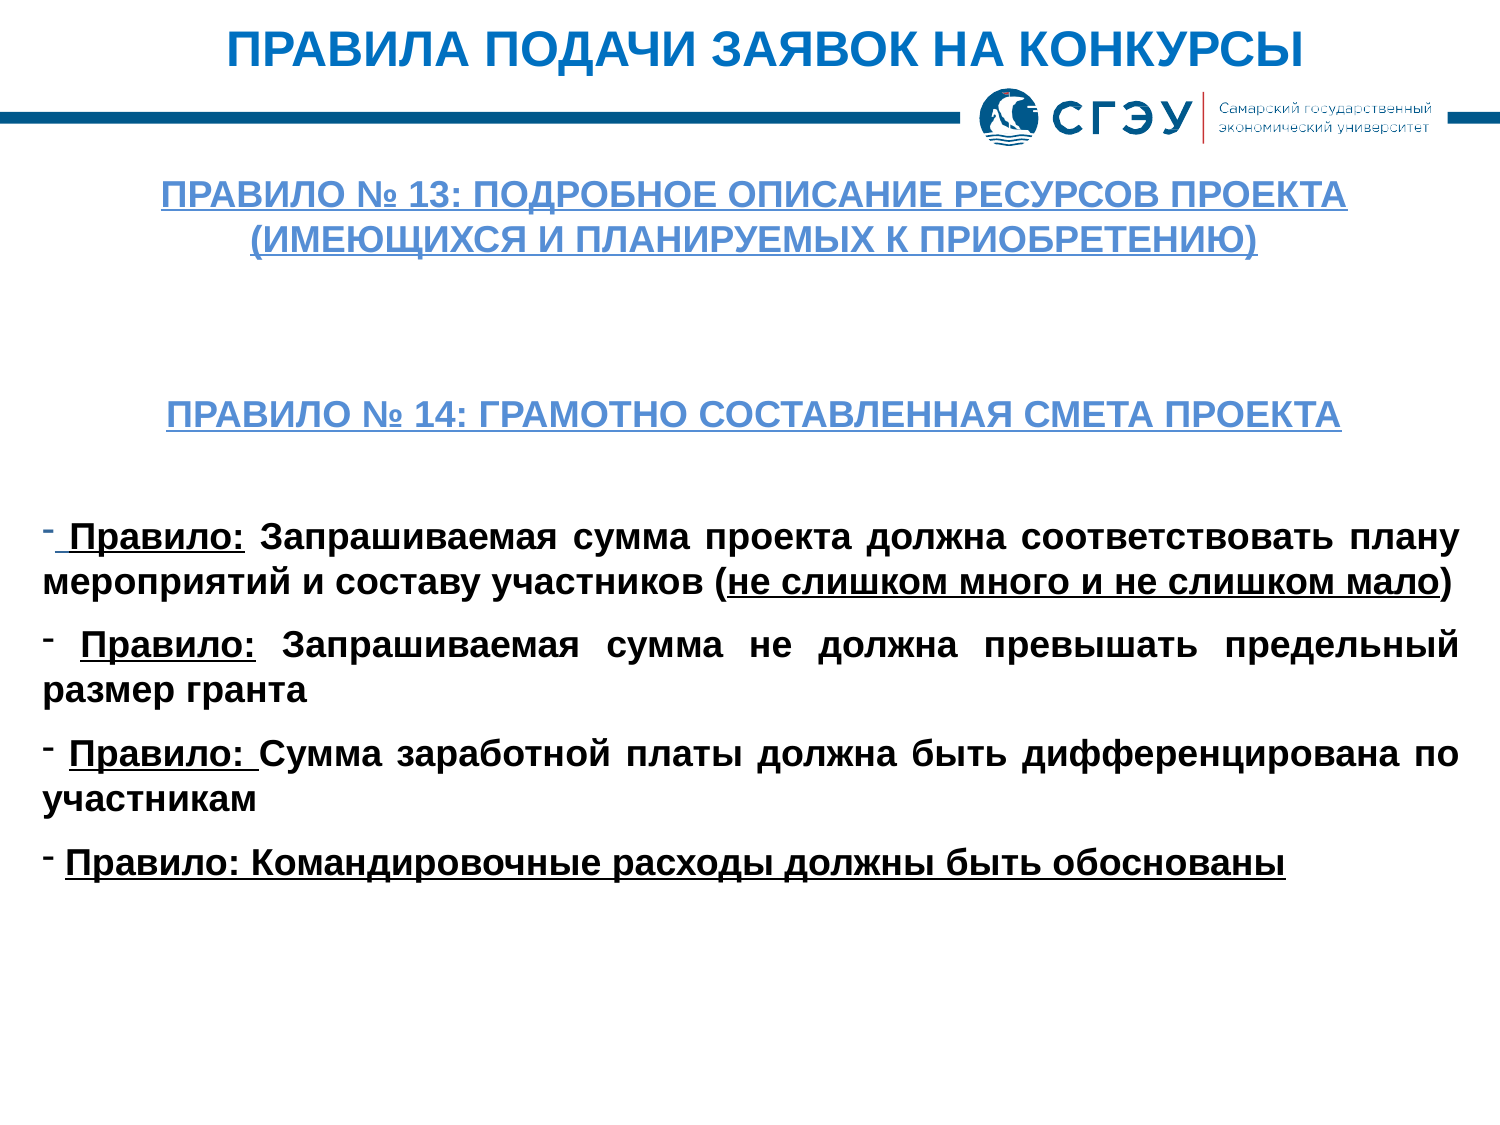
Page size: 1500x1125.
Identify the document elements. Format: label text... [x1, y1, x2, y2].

text_box [1160, 101, 1193, 135]
text_box ПРАВИЛО № 14: ГРАМОТНО СОСТАВЛЕННАЯ СМЕТА ПРОЕКТА [111, 382, 1397, 443]
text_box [979, 88, 1039, 147]
picture [1219, 102, 1431, 134]
text_box [1052, 100, 1083, 135]
text_box Правило: Запрашиваемая сумма проекта должна соответствовать плану мероприятий и составу участников (не слишком много и не слишком мало) Правило: Запрашиваемая сумма не должна превышать предельный размер гранта Правило: Сумма заработной платы должна быть дифференцирована по участникам Правило: Командировочные расходы должны быть обоснованы [27, 504, 1475, 891]
text_box [0, 111, 961, 124]
text_box [1092, 101, 1116, 135]
text_box Международный научный фонд экономических исследований имени академика Н.П. Федоренко [100, 361, 491, 504]
text_box [1122, 100, 1153, 135]
text_box ПРАВИЛО № 13: ПОДРОБНОЕ ОПИСАНИЕ РЕСУРСОВ ПРОЕКТА (ИМЕЮЩИХСЯ И ПЛАНИРУЕМЫХ К ПРИОБРЕТЕНИЮ) [75, 162, 1434, 268]
text_box [1447, 111, 1500, 124]
text_box ПРАВИЛА ПОДАЧИ ЗАЯВОК НА КОНКУРСЫ [157, 9, 1374, 84]
